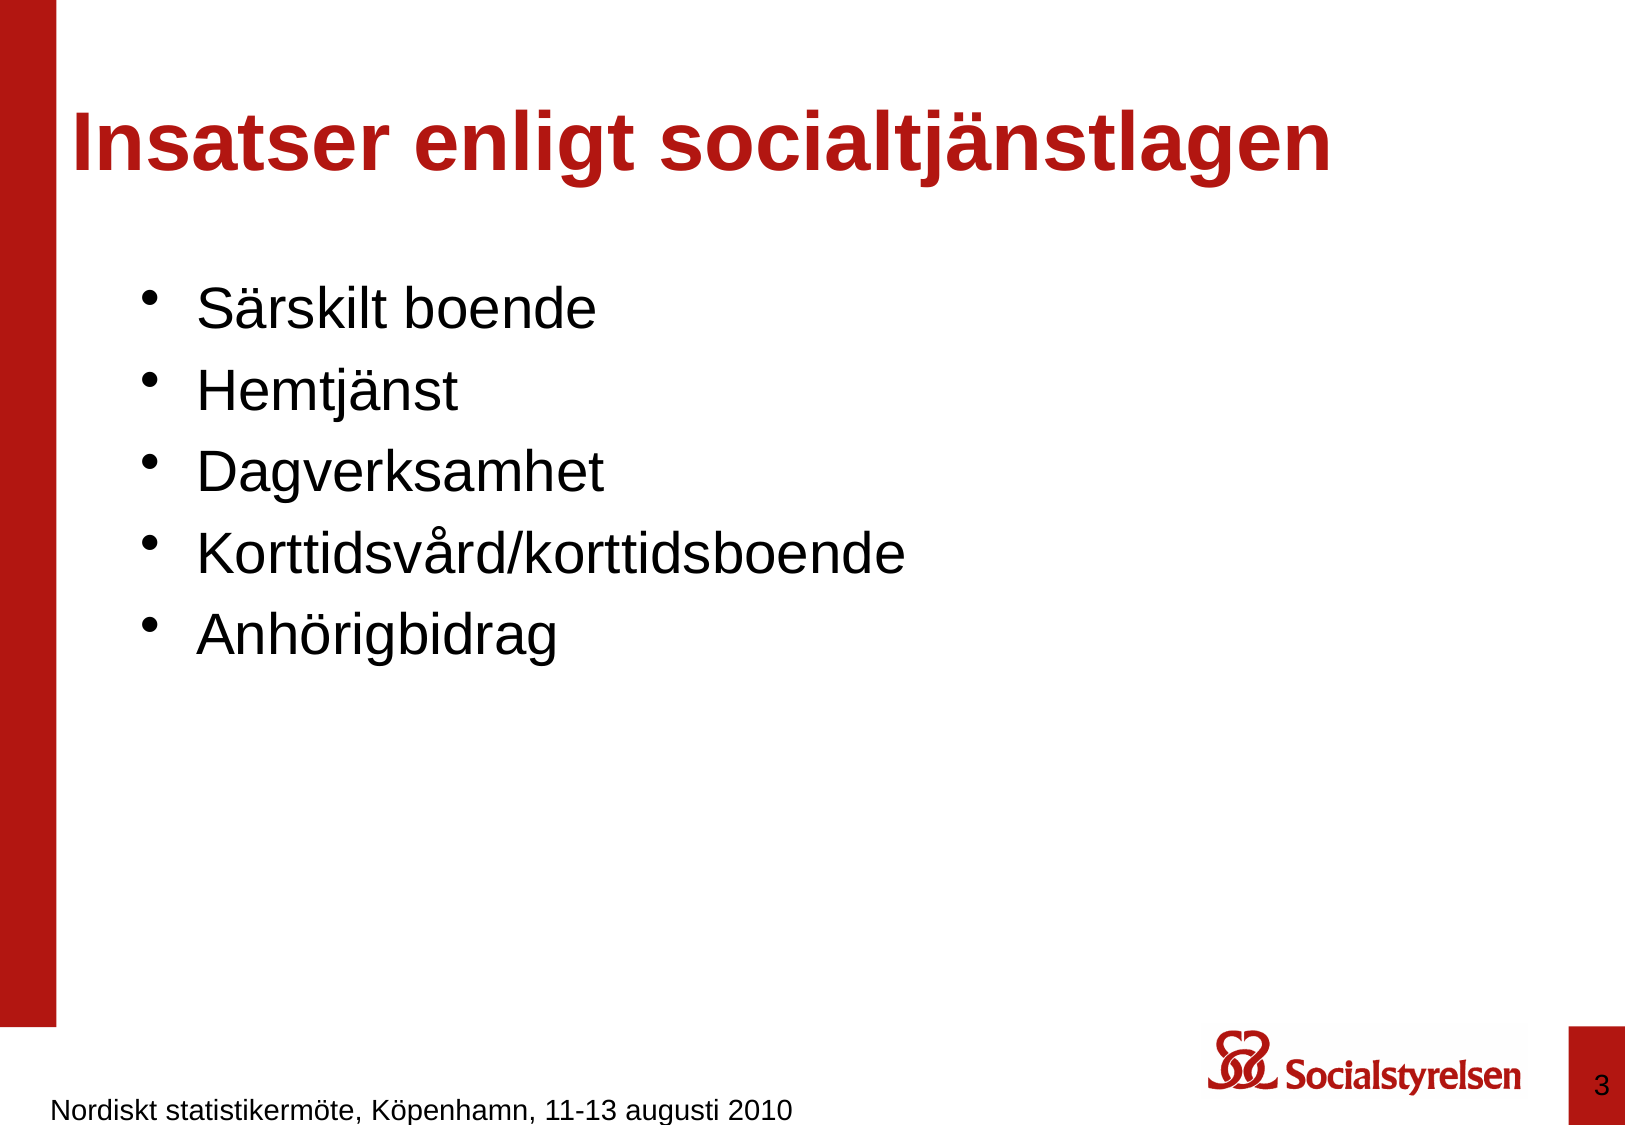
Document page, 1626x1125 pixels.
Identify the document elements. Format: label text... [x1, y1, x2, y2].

picture [1201, 1023, 1528, 1099]
list Särskilt boende Hemtjänst Dagverksamhet Korttidsvård/korttidsboende Anhörigbidrag [124, 262, 1504, 988]
title Insatser enligt socialtjänstlagen [56, 89, 1625, 209]
